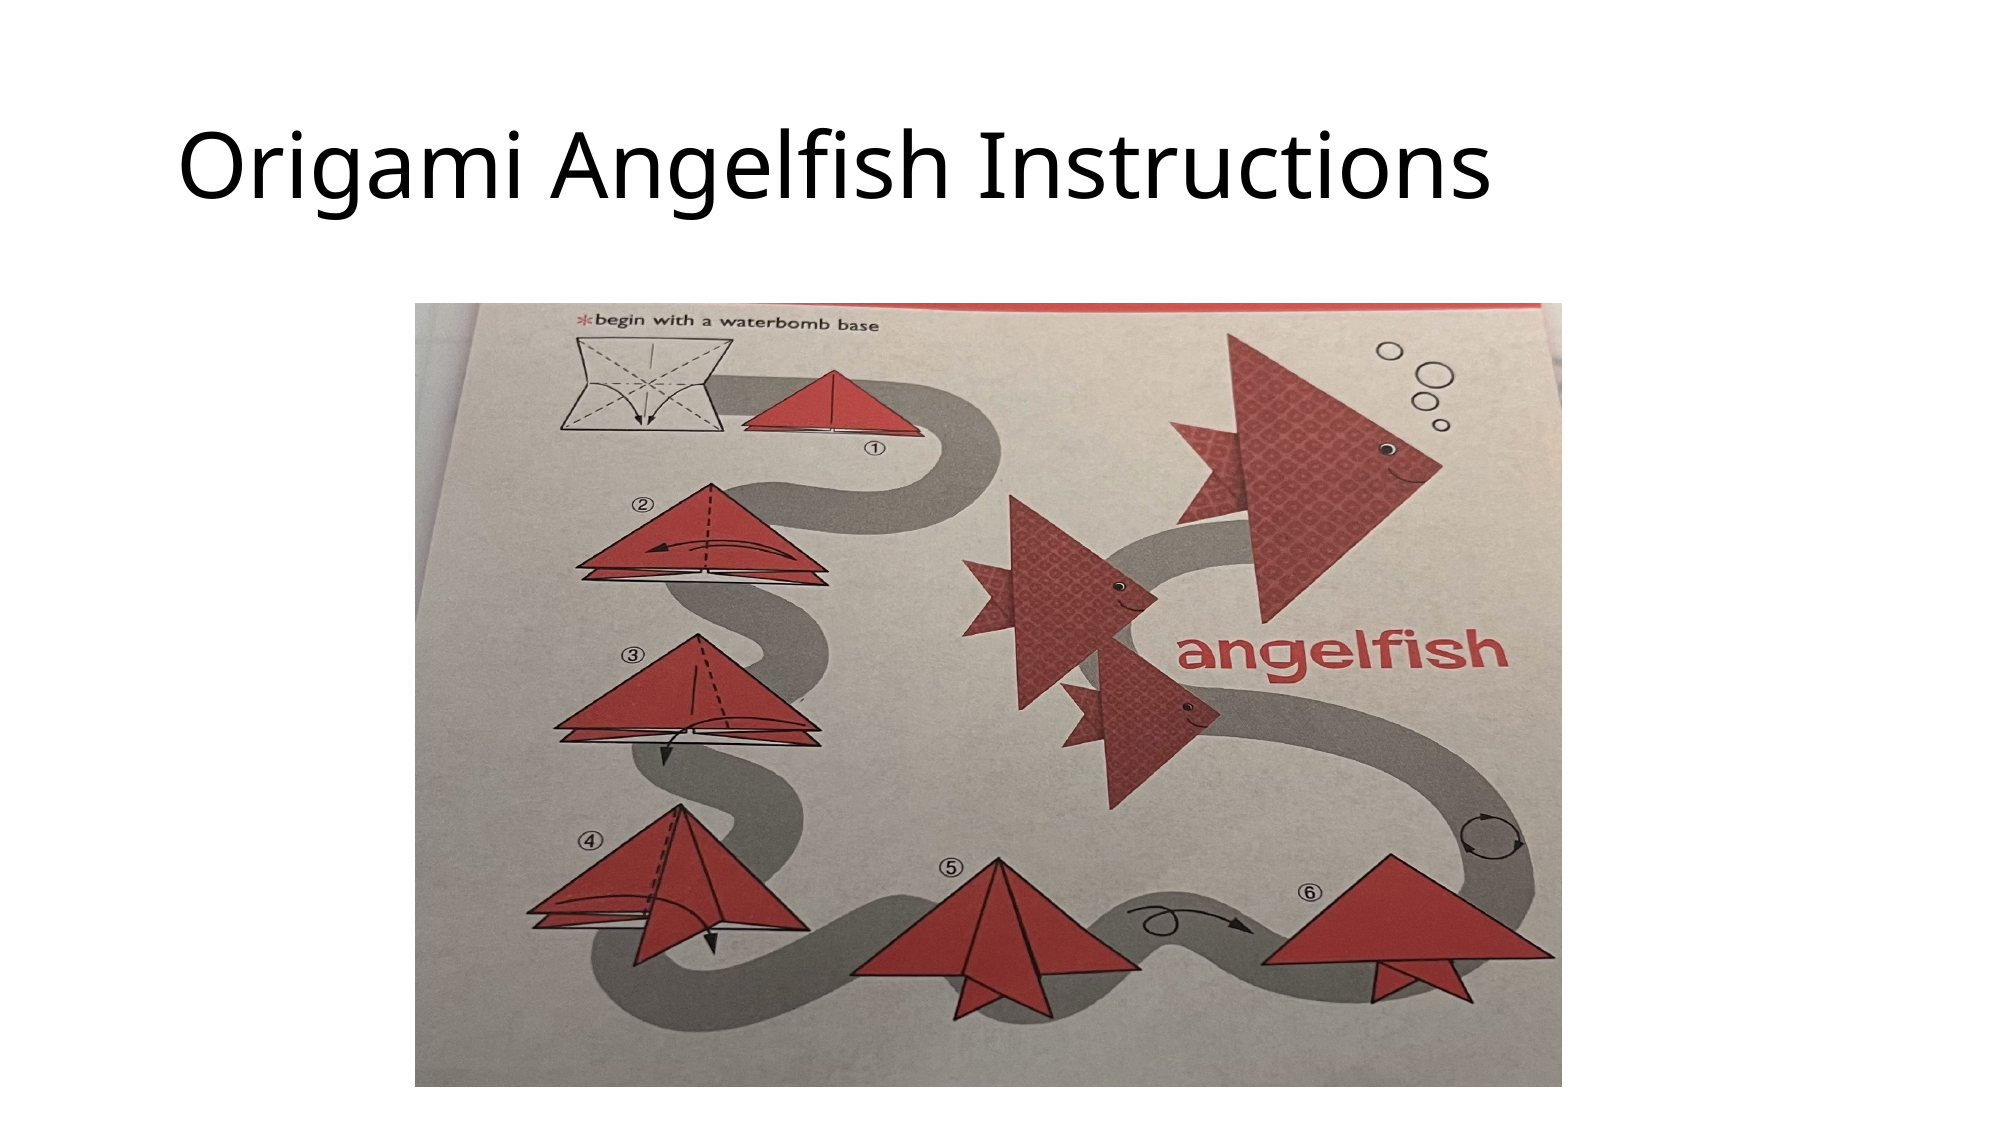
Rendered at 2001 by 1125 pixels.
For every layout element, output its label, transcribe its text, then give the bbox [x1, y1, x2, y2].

title Origami Angelfish Instructions [137, 59, 1863, 278]
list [415, 303, 1562, 1087]
